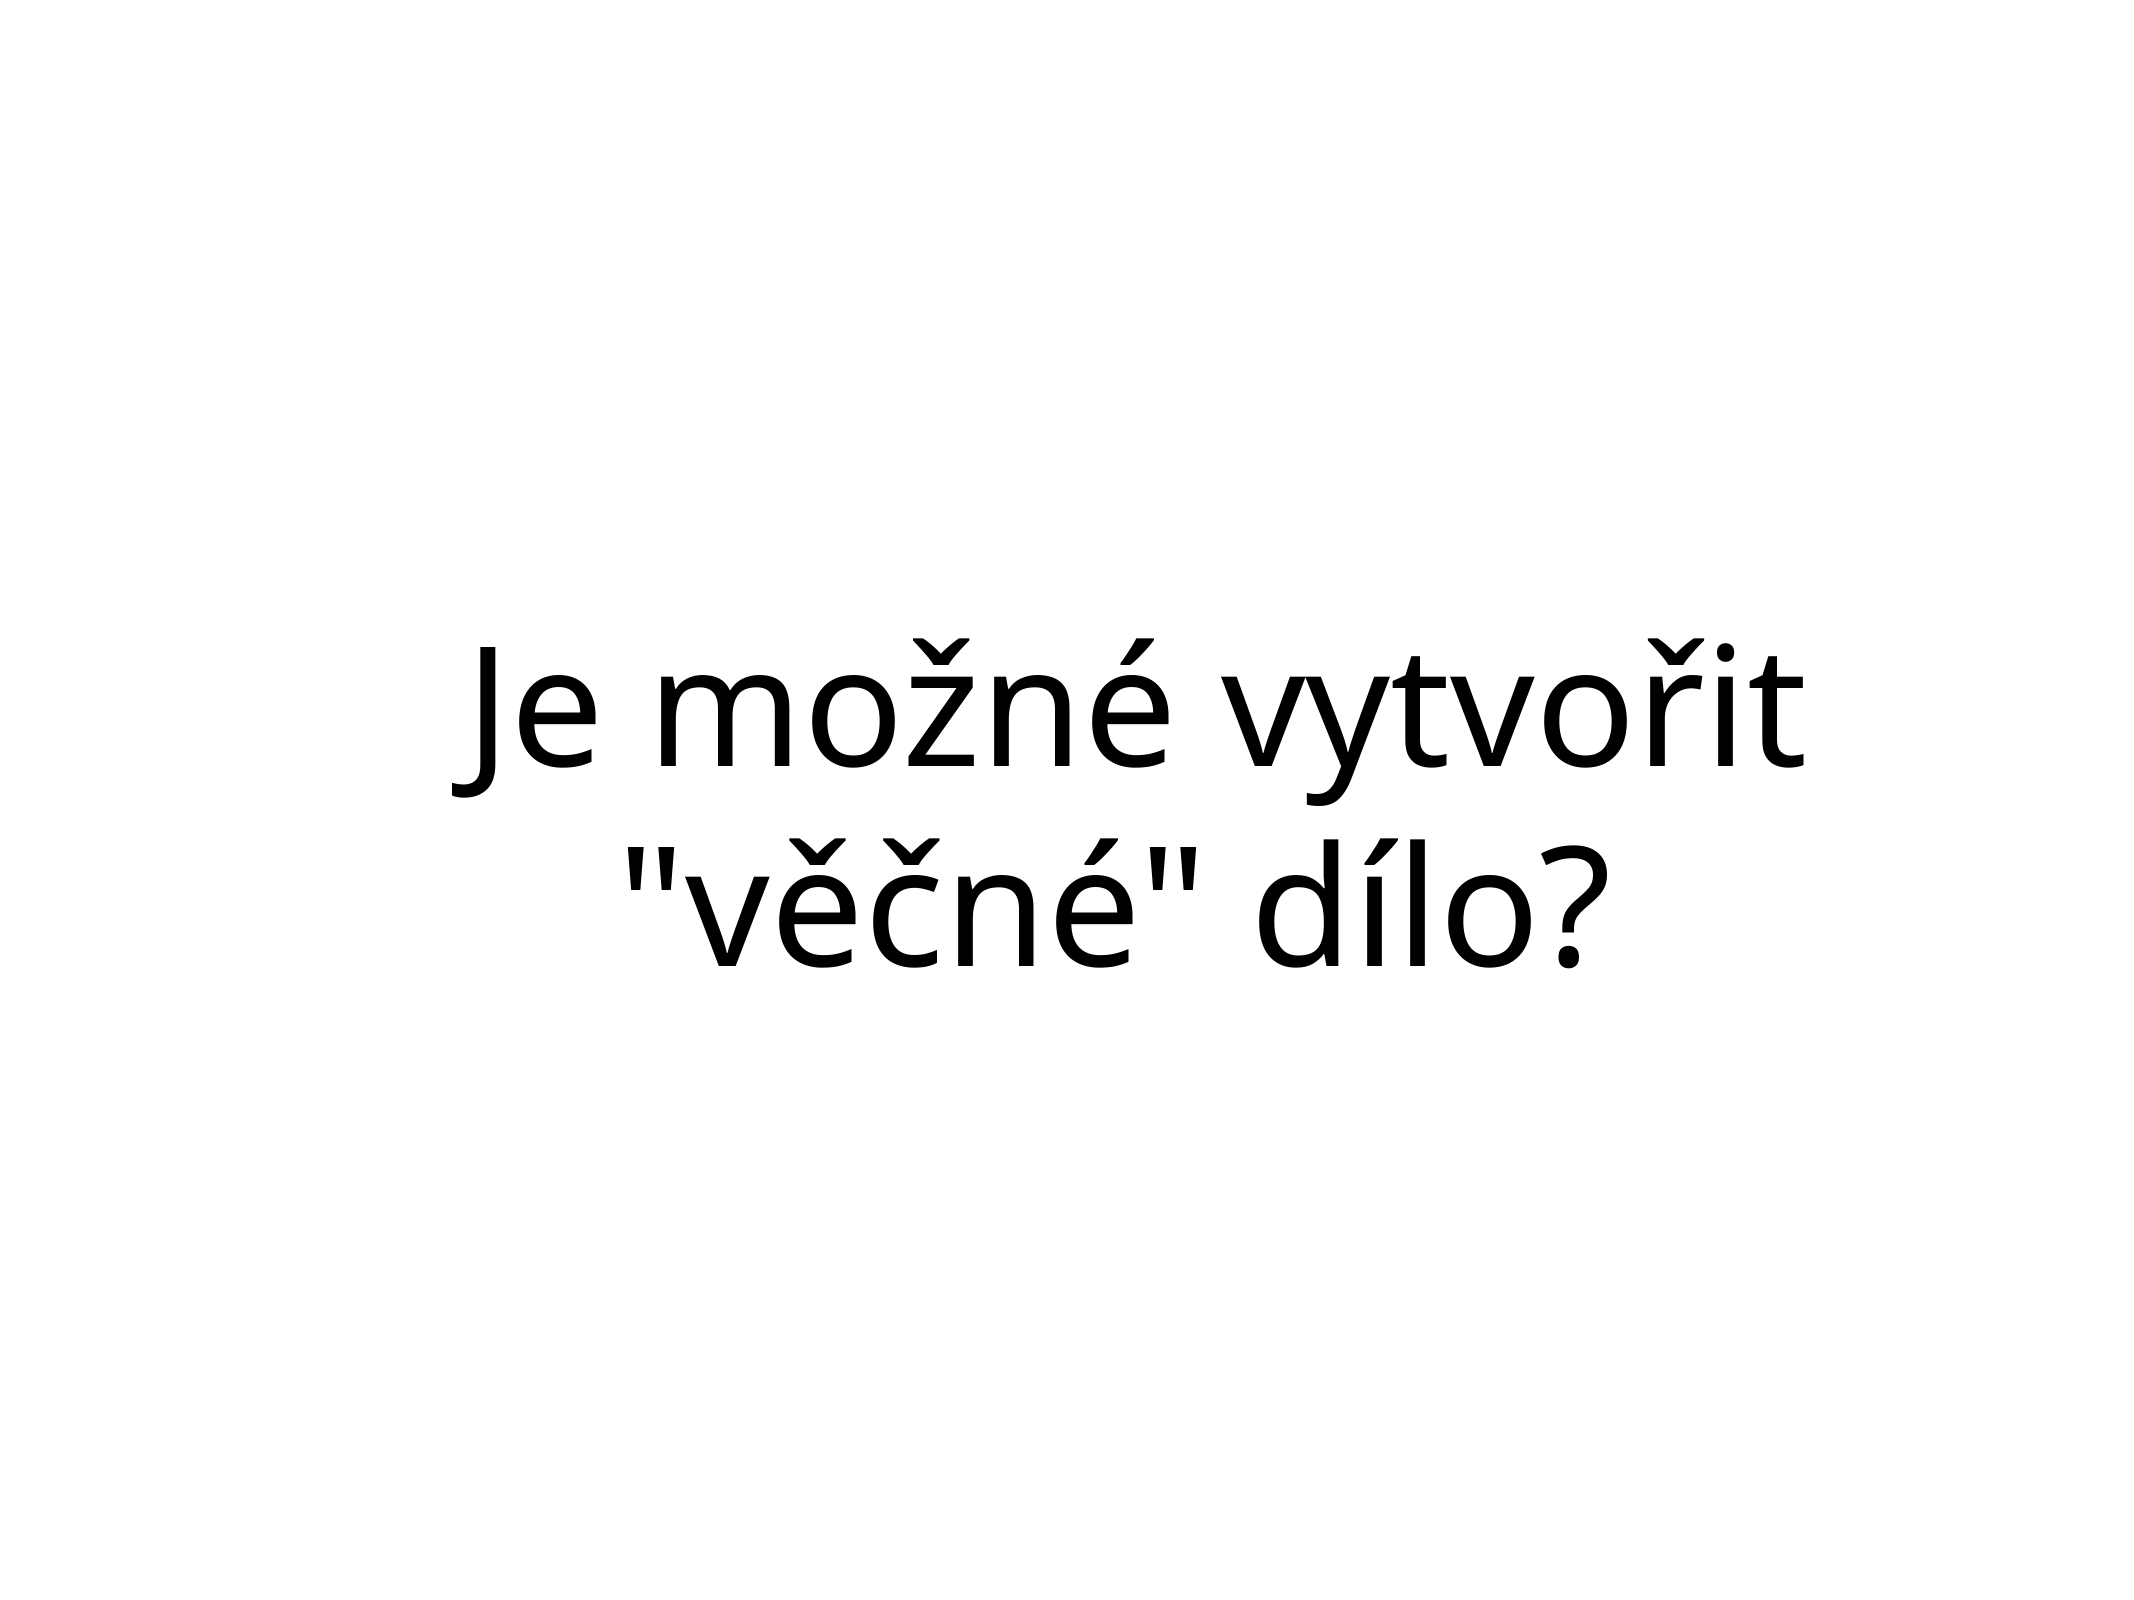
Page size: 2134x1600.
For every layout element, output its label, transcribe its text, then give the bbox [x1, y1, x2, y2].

title Je možné vytvořit "věčné" dílo? [189, 465, 2043, 1135]
